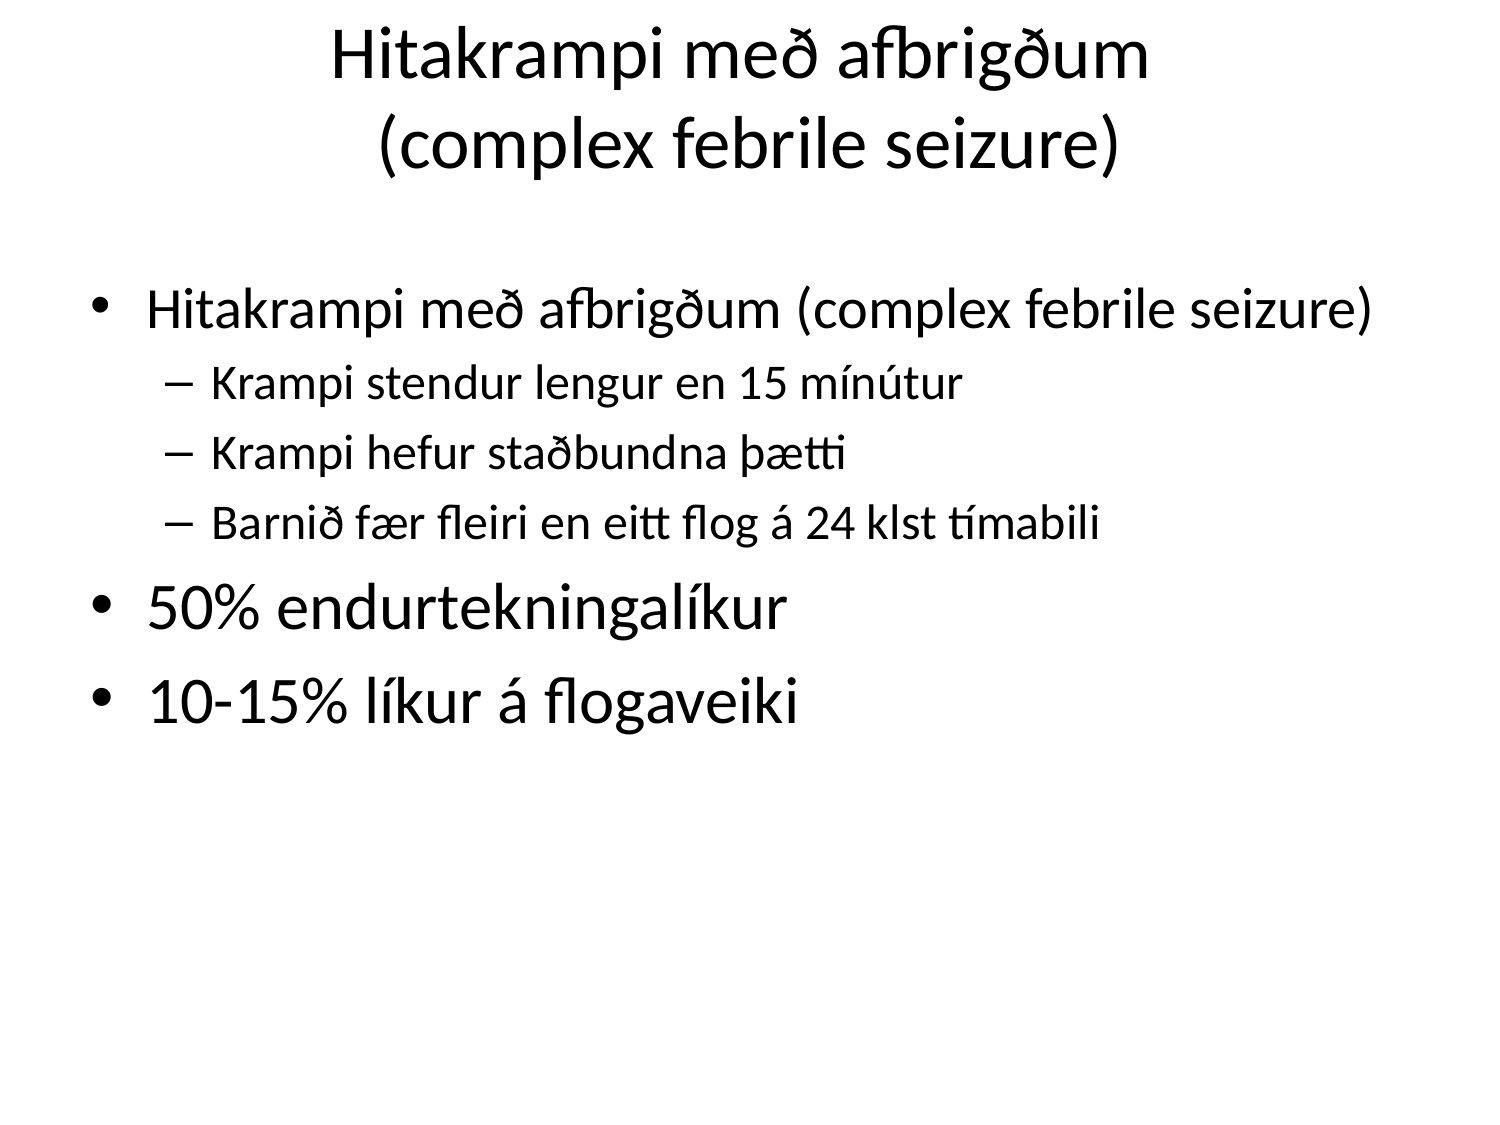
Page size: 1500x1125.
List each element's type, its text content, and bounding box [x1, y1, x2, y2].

title Hitakrampi með afbrigðum (complex febrile seizure) [75, 45, 1425, 233]
list Hitakrampi með afbrigðum (complex febrile seizure) Krampi stendur lengur en 15 mínútur Krampi hefur staðbundna þætti Barnið fær fleiri en eitt flog á 24 klst tímabili 50% endurtekningalíkur 10-15% líkur á flogaveiki [75, 262, 1425, 1005]
